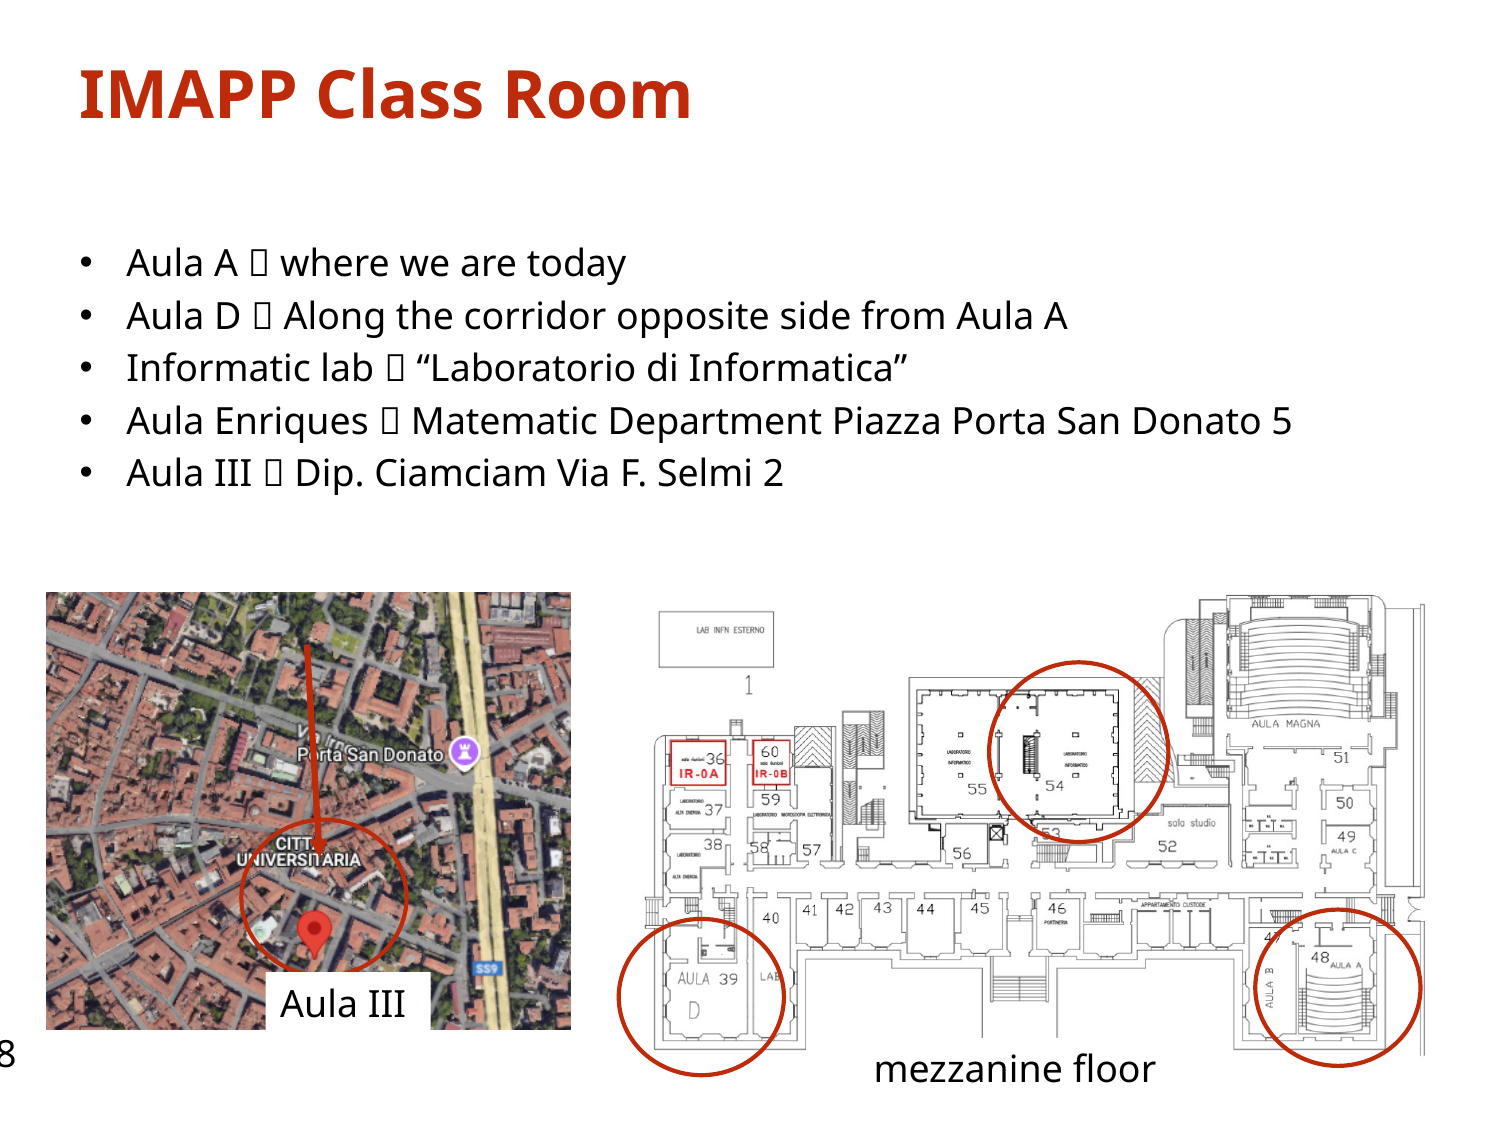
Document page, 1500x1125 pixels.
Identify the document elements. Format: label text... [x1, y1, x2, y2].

list Aula A  where we are today Aula D  Along the corridor opposite side from Aula A Informatic lab  “Laboratorio di Informatica” Aula Enriques  Matematic Department Piazza Porta San Donato 5 Aula III  Dip. Ciamciam Via F. Selmi 2 [64, 231, 1447, 988]
list IMAPP Class Room [64, 78, 1447, 185]
picture [45, 592, 571, 1031]
picture [618, 562, 1486, 1102]
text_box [306, 644, 320, 858]
